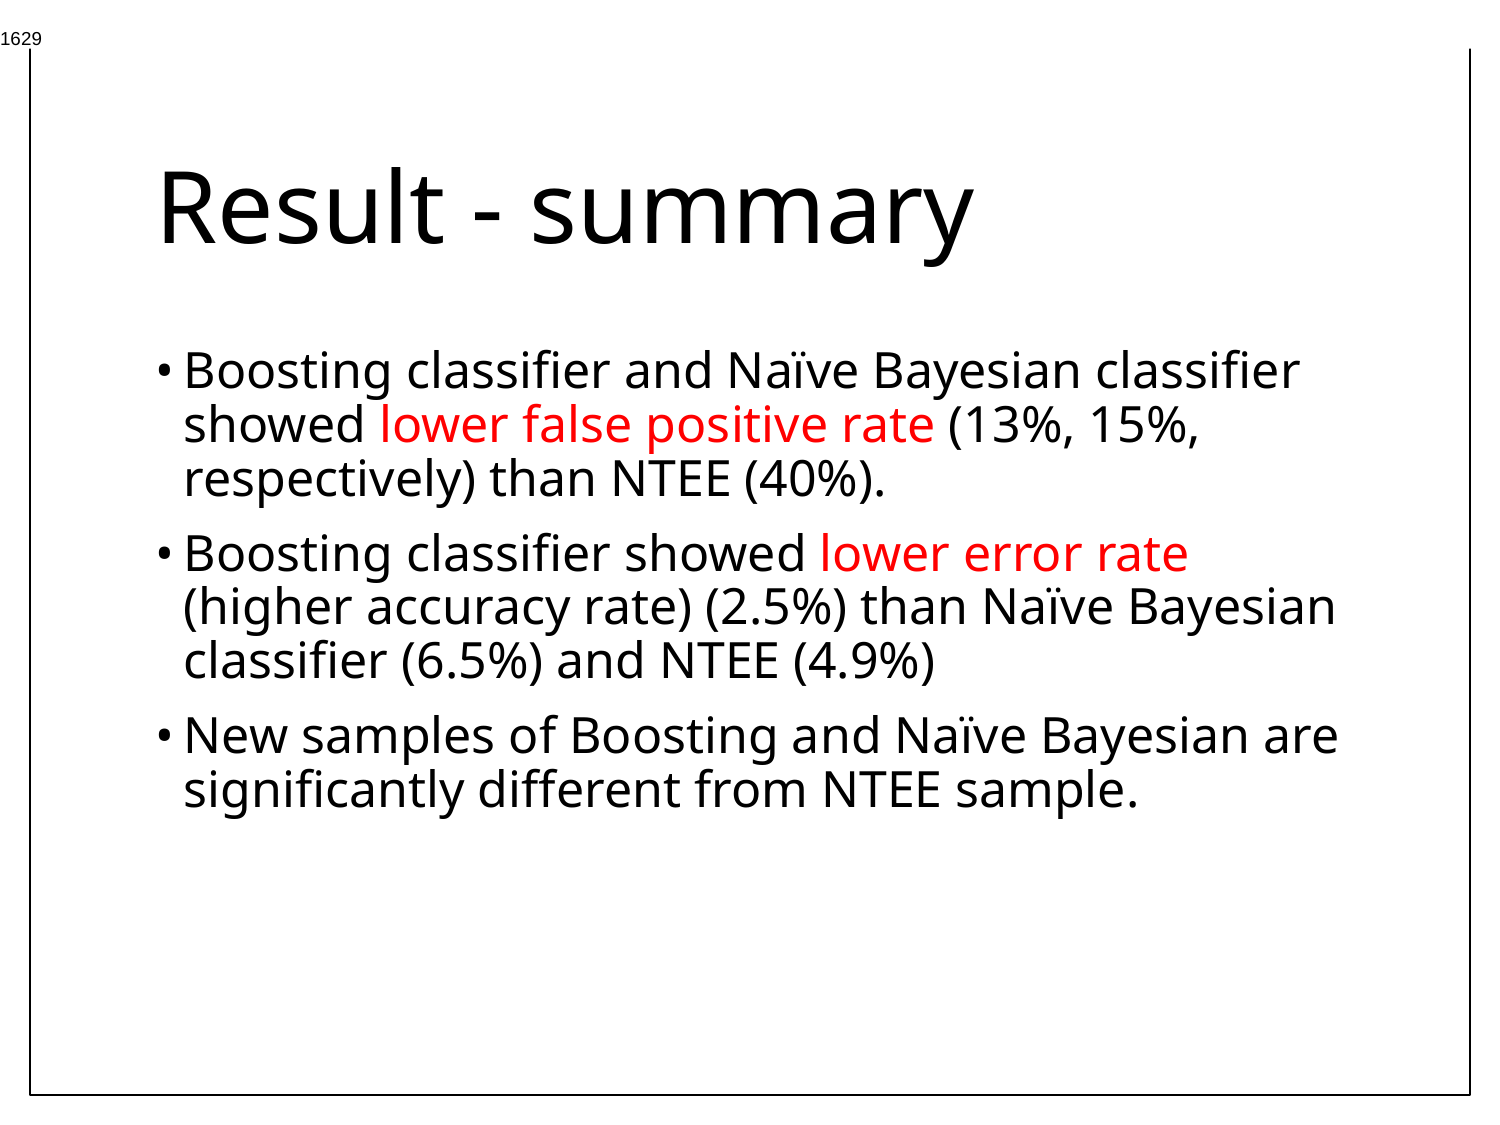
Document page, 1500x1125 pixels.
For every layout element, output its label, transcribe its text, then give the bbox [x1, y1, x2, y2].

list Boosting classifier and Naïve Bayesian classifier showed lower false positive rate (13%, 15%, respectively) than NTEE (40%). Boosting classifier showed lower error rate (higher accuracy rate) (2.5%) than Naïve Bayesian classifier (6.5%) and NTEE (4.9%) New samples of Boosting and Naïve Bayesian are significantly different from NTEE sample. [140, 337, 1356, 1000]
title Result - summary [140, 99, 1356, 323]
text_box 1629 [0, 26, 1500, 49]
